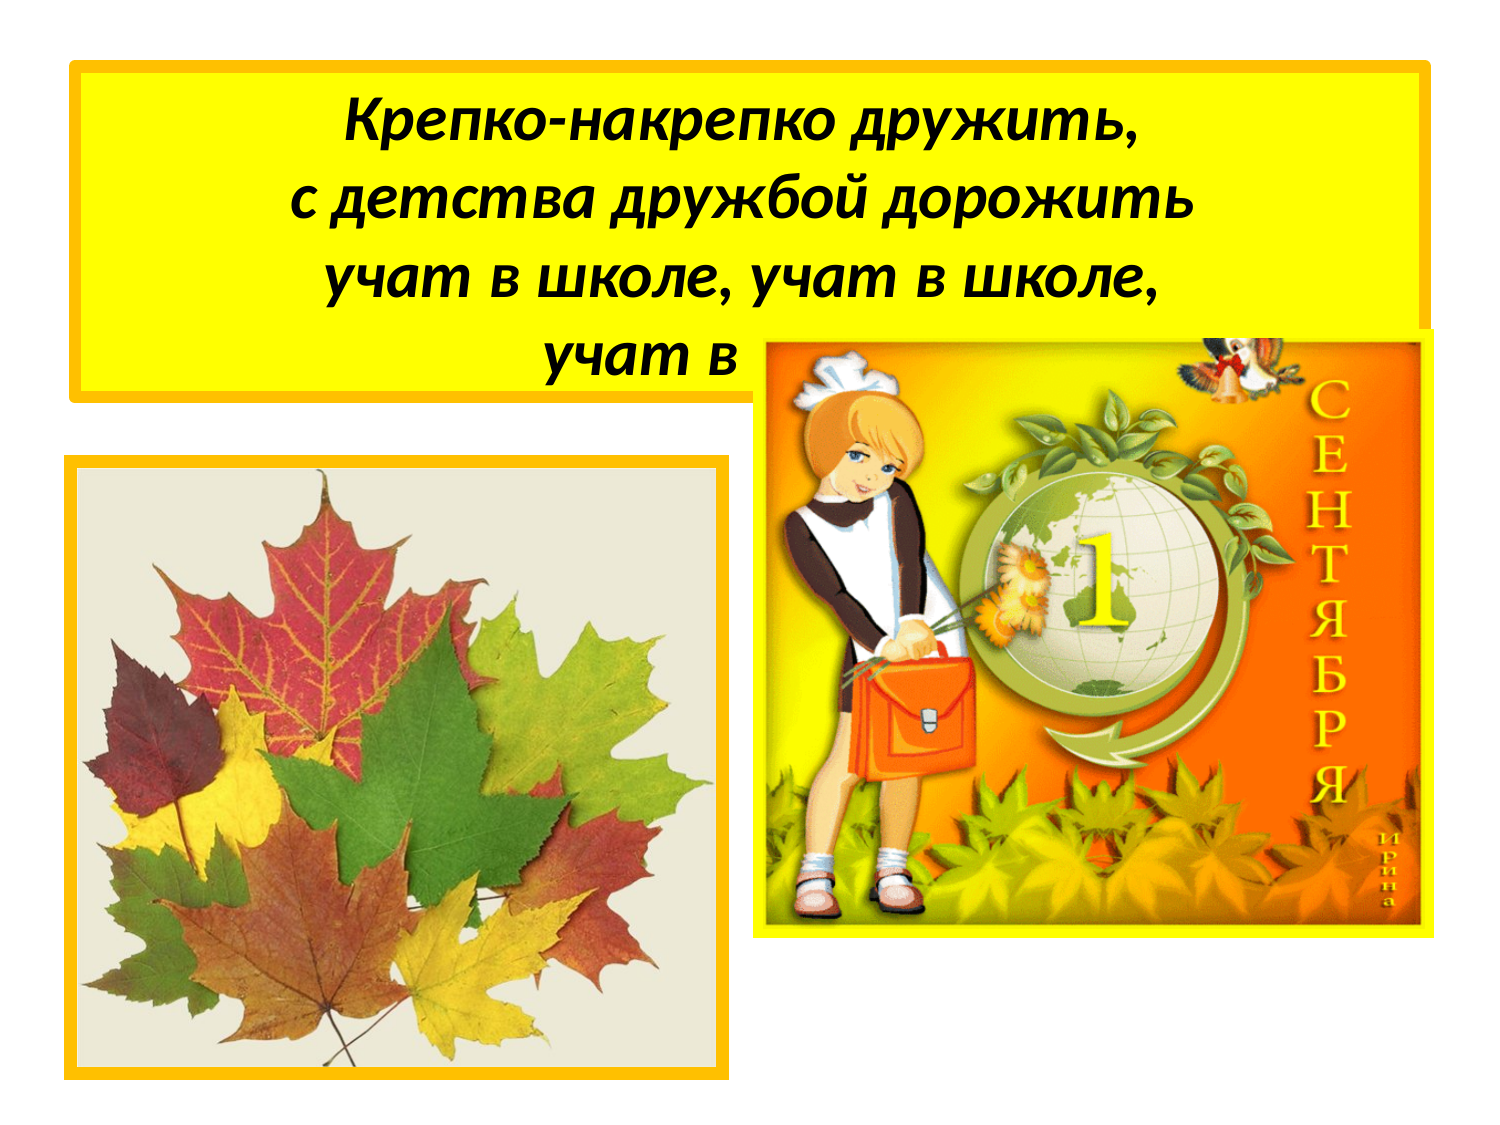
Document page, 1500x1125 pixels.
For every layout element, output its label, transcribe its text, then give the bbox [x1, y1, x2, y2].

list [762, 338, 1426, 930]
title Крепко-накрепко дружить, с детства дружбой дорожить учат в школе, учат в школе, учат в школе! [75, 66, 1425, 398]
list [76, 467, 717, 1068]
